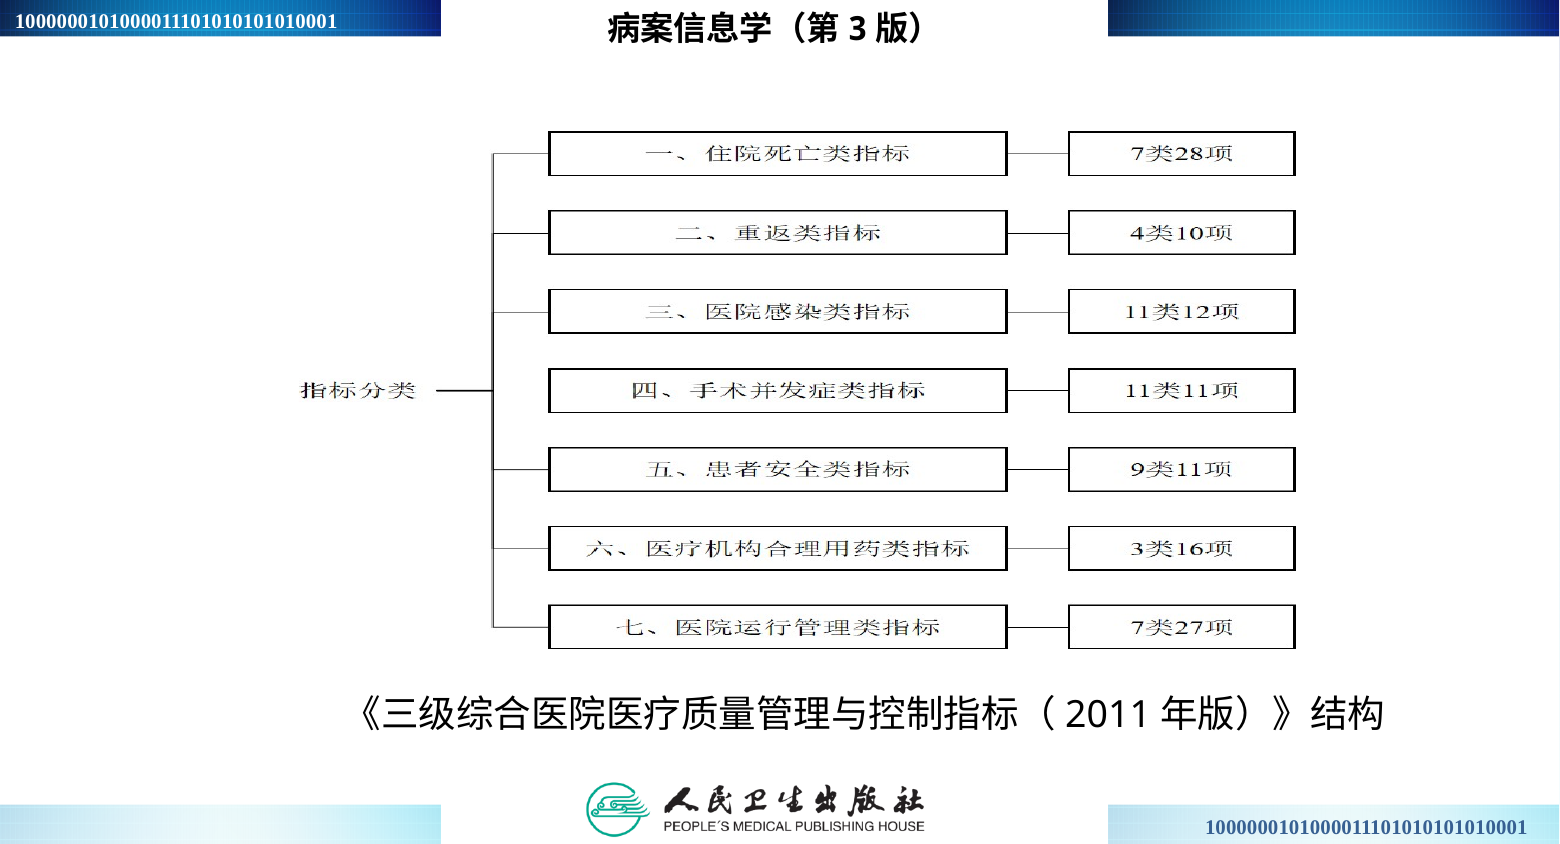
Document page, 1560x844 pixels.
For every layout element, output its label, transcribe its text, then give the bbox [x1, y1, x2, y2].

picture [1108, 805, 1560, 844]
picture [0, 0, 440, 36]
text_box 病案信息学（第3版） [440, 0, 1109, 72]
picture [0, 805, 441, 844]
picture [1109, 0, 1560, 36]
picture [281, 131, 1296, 649]
text_box 《三级综合医院医疗质量管理与控制指标（2011年版）》结构 [253, 682, 1403, 743]
picture [565, 772, 945, 844]
